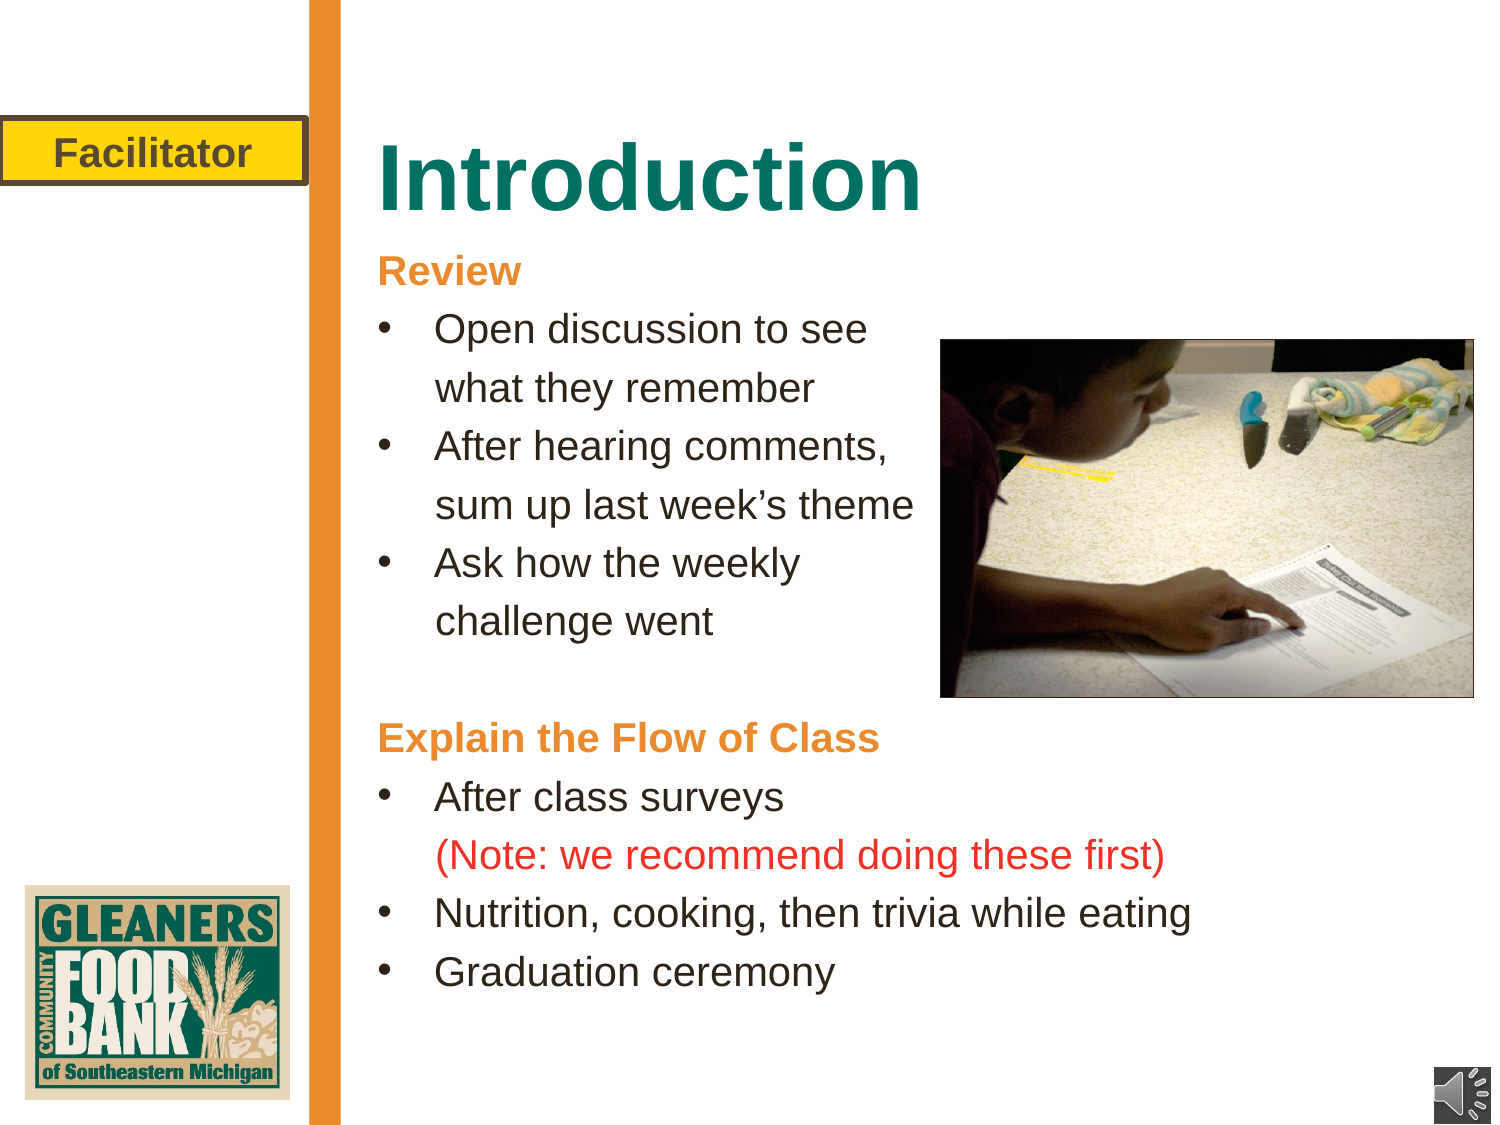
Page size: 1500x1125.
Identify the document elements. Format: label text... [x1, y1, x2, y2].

title Introduction [362, 48, 1463, 236]
picture [939, 339, 1475, 698]
text_box Facilitator [0, 118, 306, 184]
picture [24, 885, 290, 1100]
picture [1432, 1065, 1493, 1125]
list Review Open discussion to see what they remember After hearing comments, sum up last week’s theme Ask how the weekly challenge went Explain the Flow of Class After class surveys (Note: we recommend doing these first) Nutrition, cooking, then trivia while eating Graduation ceremony [362, 236, 1474, 1125]
